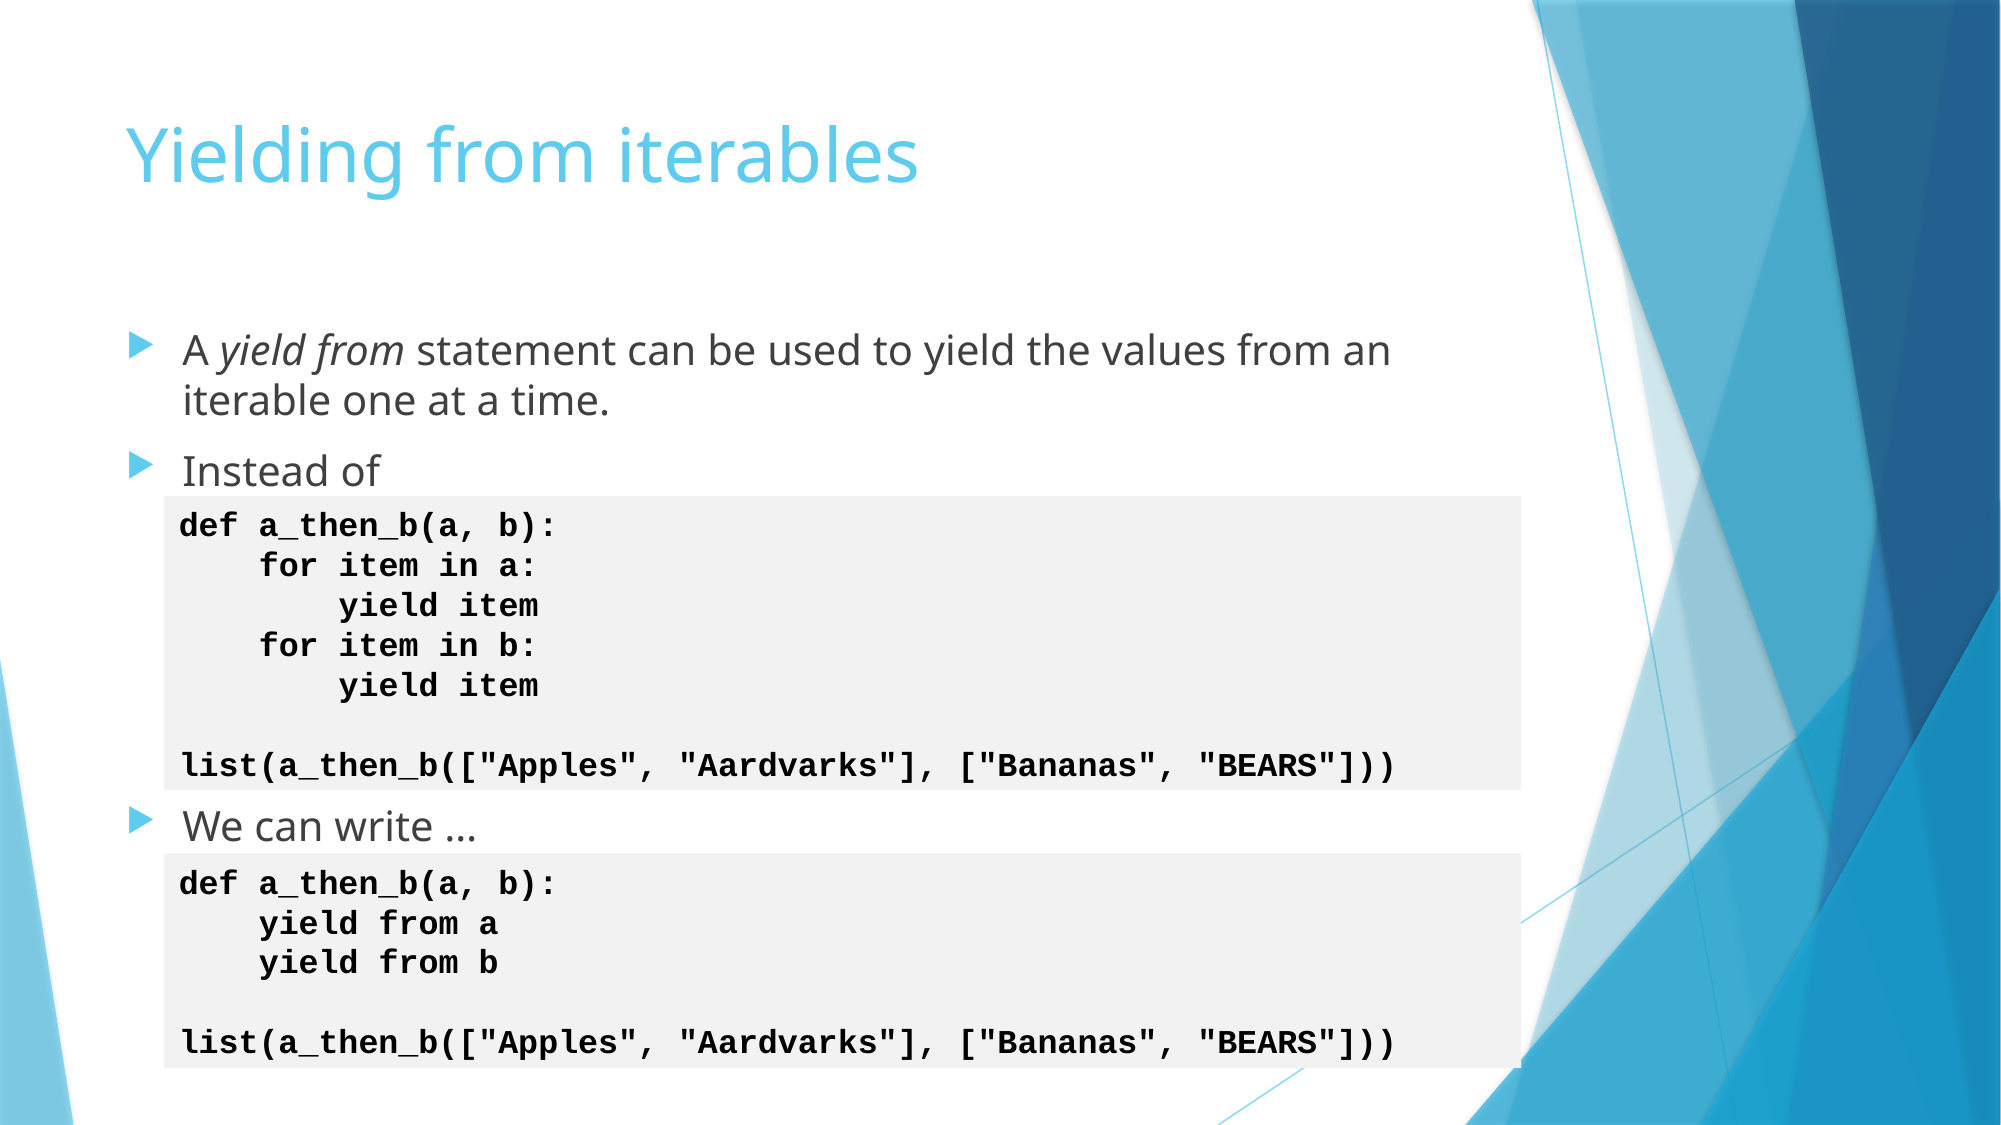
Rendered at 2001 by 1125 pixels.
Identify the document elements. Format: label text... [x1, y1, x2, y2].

list A yield from statement can be used to yield the values from an iterable one at a time. Instead of We can write … [111, 316, 1522, 991]
text_box def a_then_b(a, b): yield from a yield from b list(a_then_b(["Apples", "Aardvarks"], ["Bananas", "BEARS"])) [164, 853, 1522, 1068]
title Yielding from iterables [111, 99, 1522, 316]
text_box def a_then_b(a, b): for item in a: yield item for item in b: yield item list(a_then_b(["Apples", "Aardvarks"], ["Bananas", "BEARS"])) [164, 496, 1522, 791]
